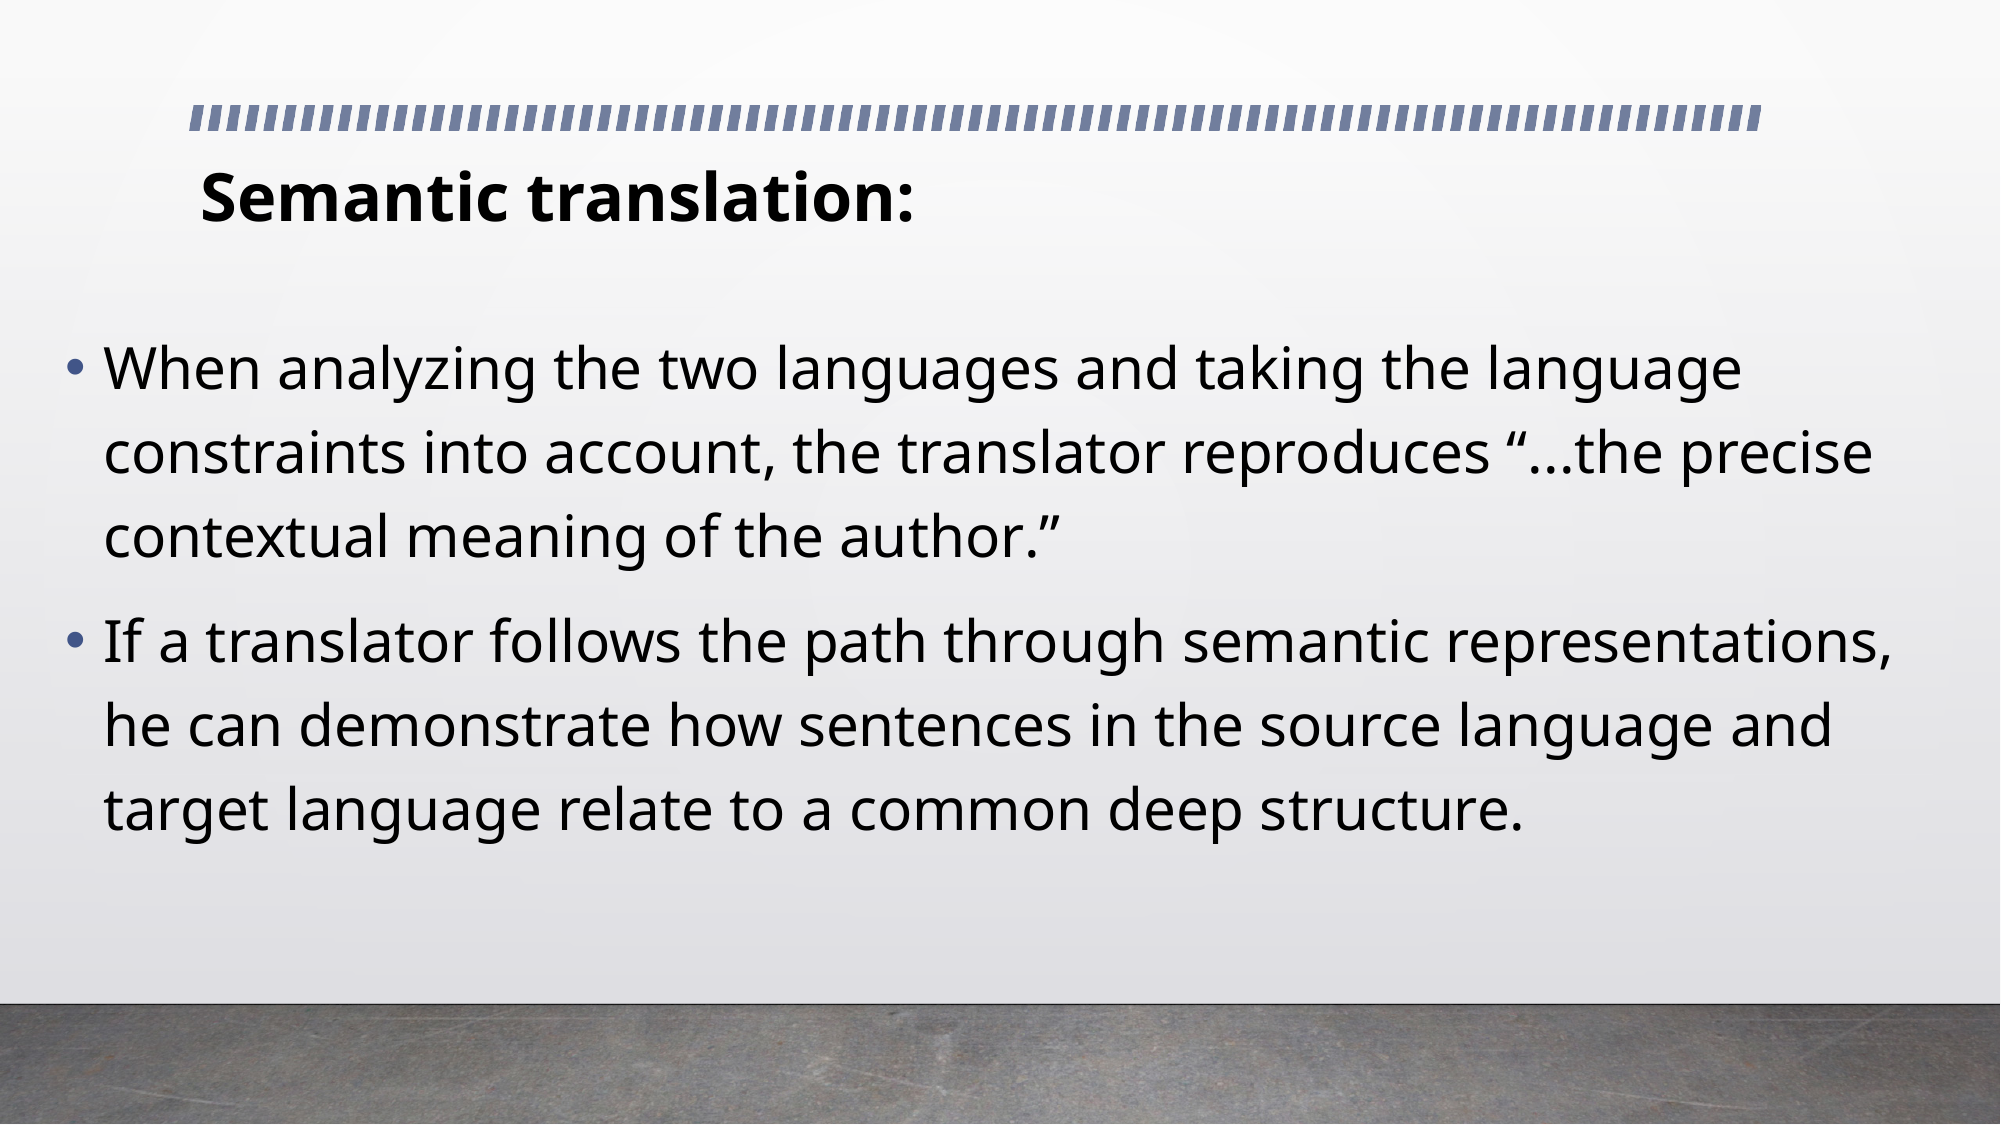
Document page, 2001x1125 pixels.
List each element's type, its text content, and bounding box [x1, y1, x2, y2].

title Semantic translation: [185, 156, 1761, 257]
list When analyzing the two languages and taking the language constraints into account, the translator reproduces “...the precise contextual meaning of the author.” If a translator follows the path through semantic representations, he can demonstrate how sentences in the source language and target language relate to a common deep structure. [50, 309, 1950, 1023]
picture [0, 1004, 2000, 1124]
